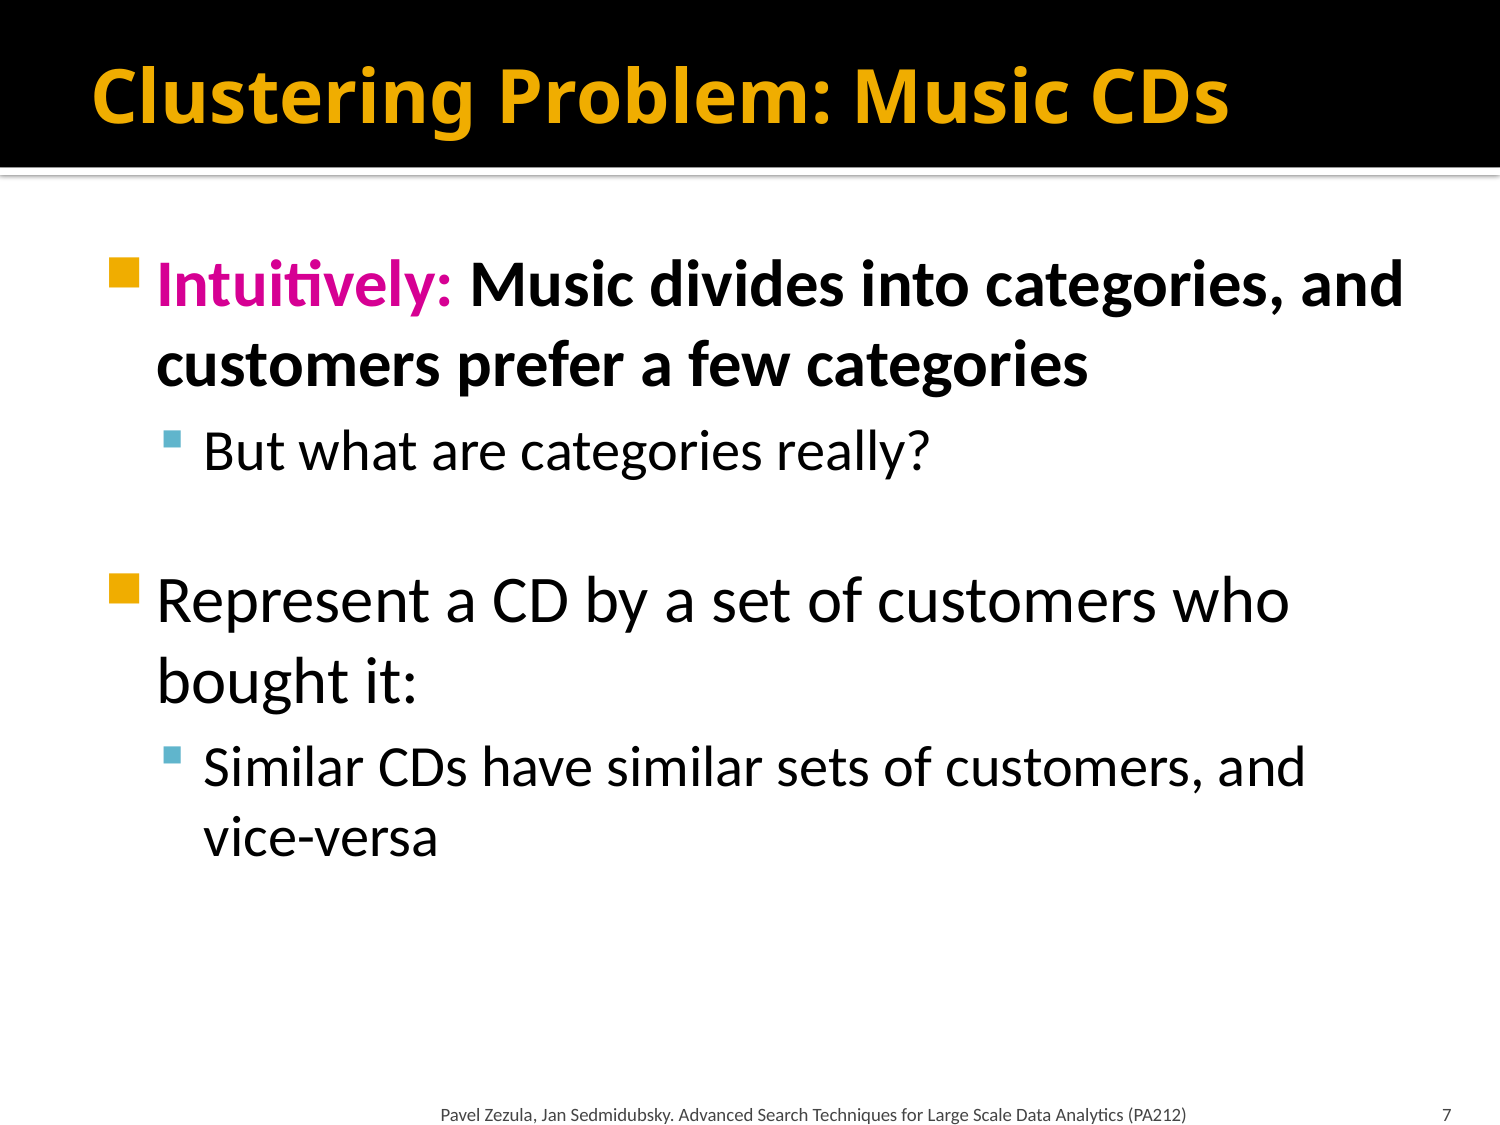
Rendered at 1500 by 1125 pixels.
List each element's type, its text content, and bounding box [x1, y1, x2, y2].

footer Pavel Zezula, Jan Sedmidubsky. Advanced Search Techniques for Large Scale Data Analytics (PA212) [433, 1080, 1337, 1125]
title Clustering Problem: Music CDs [75, 12, 1425, 175]
list Intuitively: Music divides into categories, and customers prefer a few categories But what are categories really? Represent a CD by a set of customers who bought it: Similar CDs have similar sets of customers, and vice-versa [75, 224, 1425, 1100]
slide_number 7 [1345, 1080, 1467, 1125]
